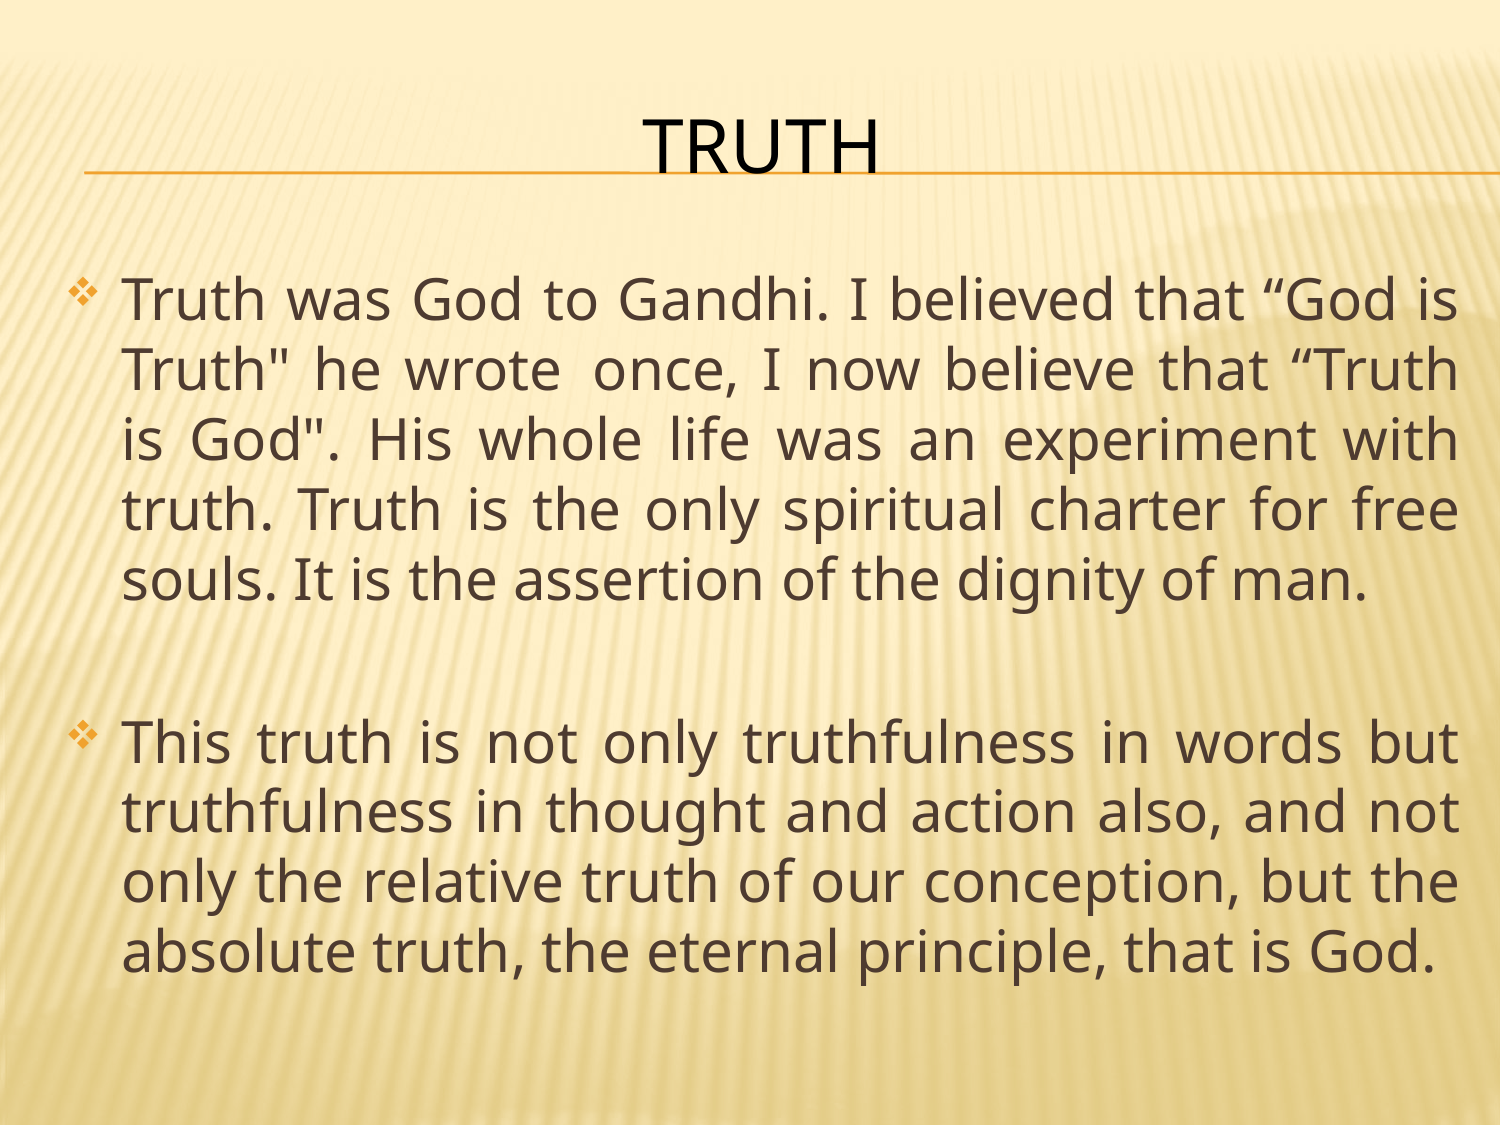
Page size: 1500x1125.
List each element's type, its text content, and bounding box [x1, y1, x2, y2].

title TRUTH [50, 75, 1475, 213]
list Truth was God to Gandhi. I believed that “God is Truth" he wrote once, I now believe that “Truth is God". His whole life was an experiment with truth. Truth is the only spiritual charter for free souls. It is the assertion of the dignity of man. This truth is not only truthfulness in words but truthfulness in thought and action also, and not only the relative truth of our conception, but the absolute truth, the eternal principle, that is God. [50, 254, 1475, 998]
